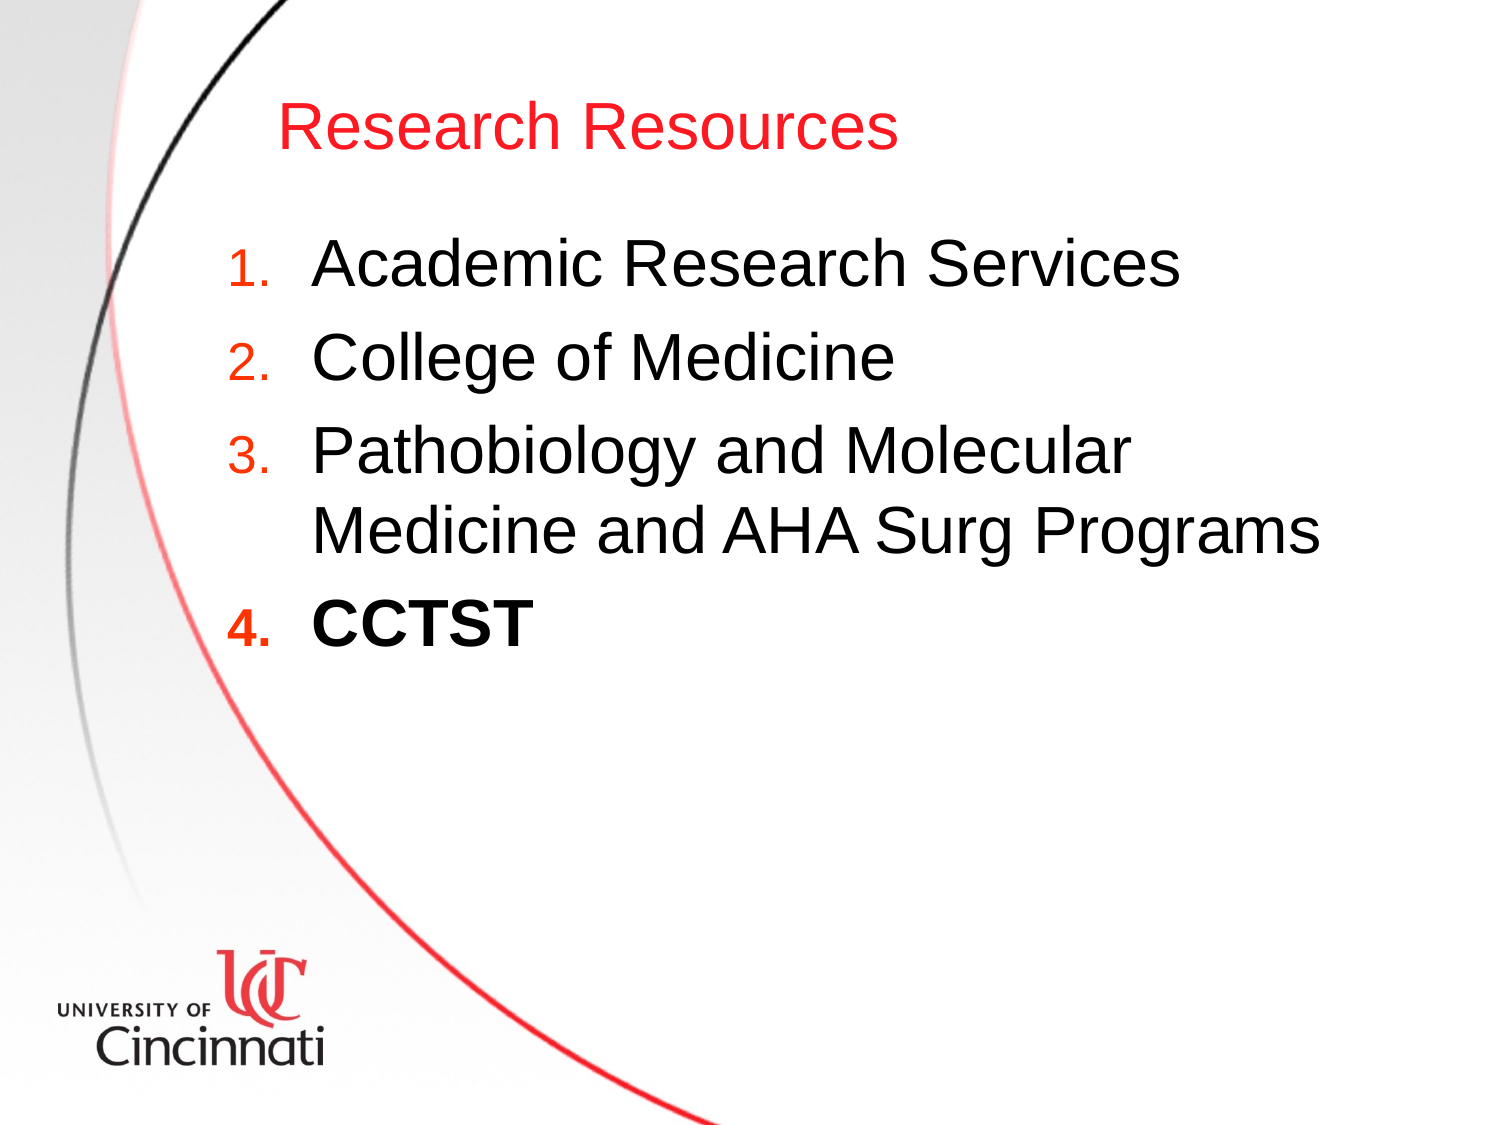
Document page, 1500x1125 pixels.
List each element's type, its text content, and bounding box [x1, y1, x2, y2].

picture [0, 0, 1500, 1125]
title Research Resources [262, 74, 1451, 176]
list Academic Research Services College of Medicine Pathobiology and Molecular Medicine and AHA Surg Programs CCTST [212, 212, 1400, 950]
